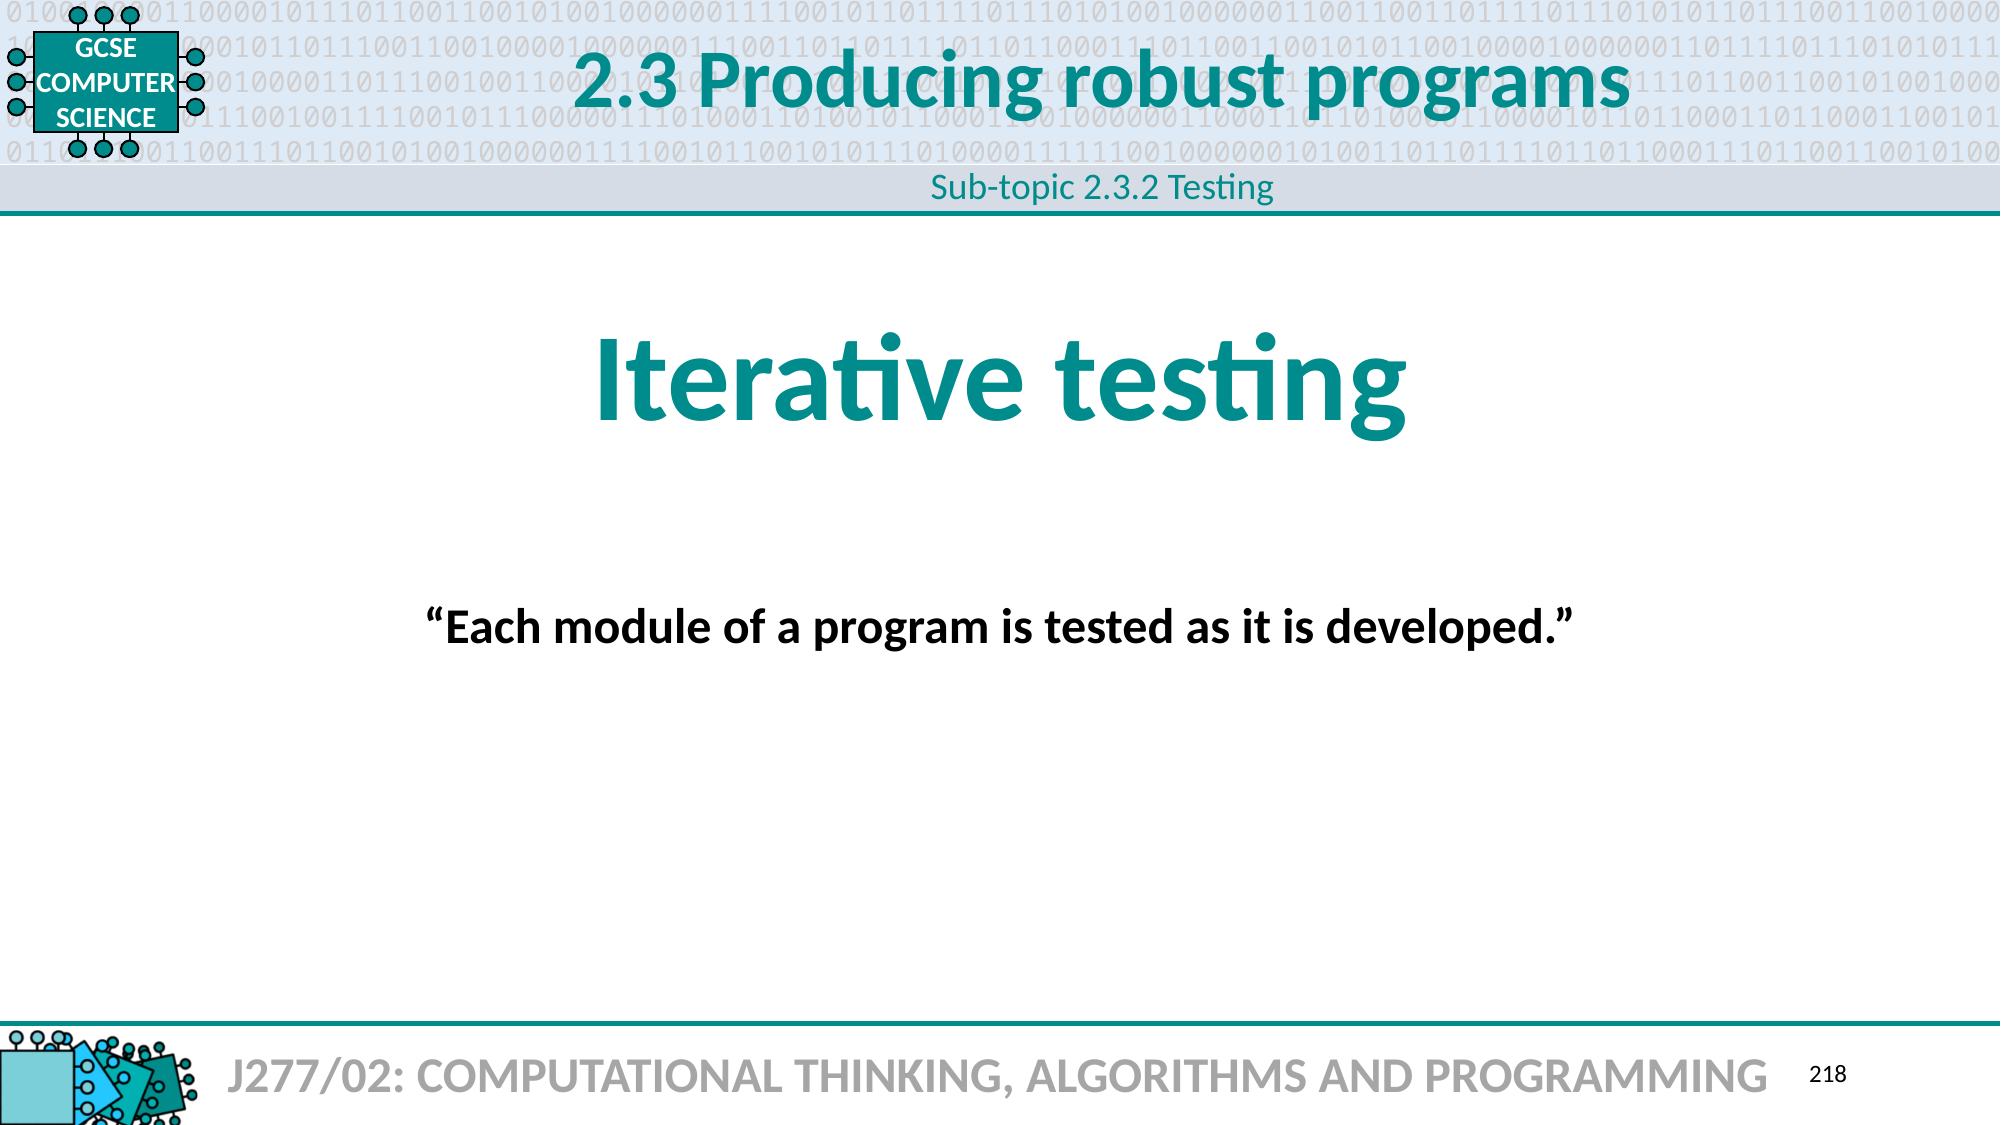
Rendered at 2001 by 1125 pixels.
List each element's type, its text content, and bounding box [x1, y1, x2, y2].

slide_number 218 [1412, 1042, 1863, 1103]
text_box J277/02: COMPUTATIONAL THINKING, ALGORITHMS AND PROGRAMMING [212, 1034, 1804, 1110]
text_box 2.3 Producing robust programs [204, 16, 2000, 132]
text_box “Each module of a program is tested as it is developed.” [0, 585, 2000, 661]
text_box Iterative testing [0, 287, 2000, 453]
text_box Sub-topic 2.3.2 Testing [204, 154, 2000, 215]
picture [0, 1031, 198, 1125]
